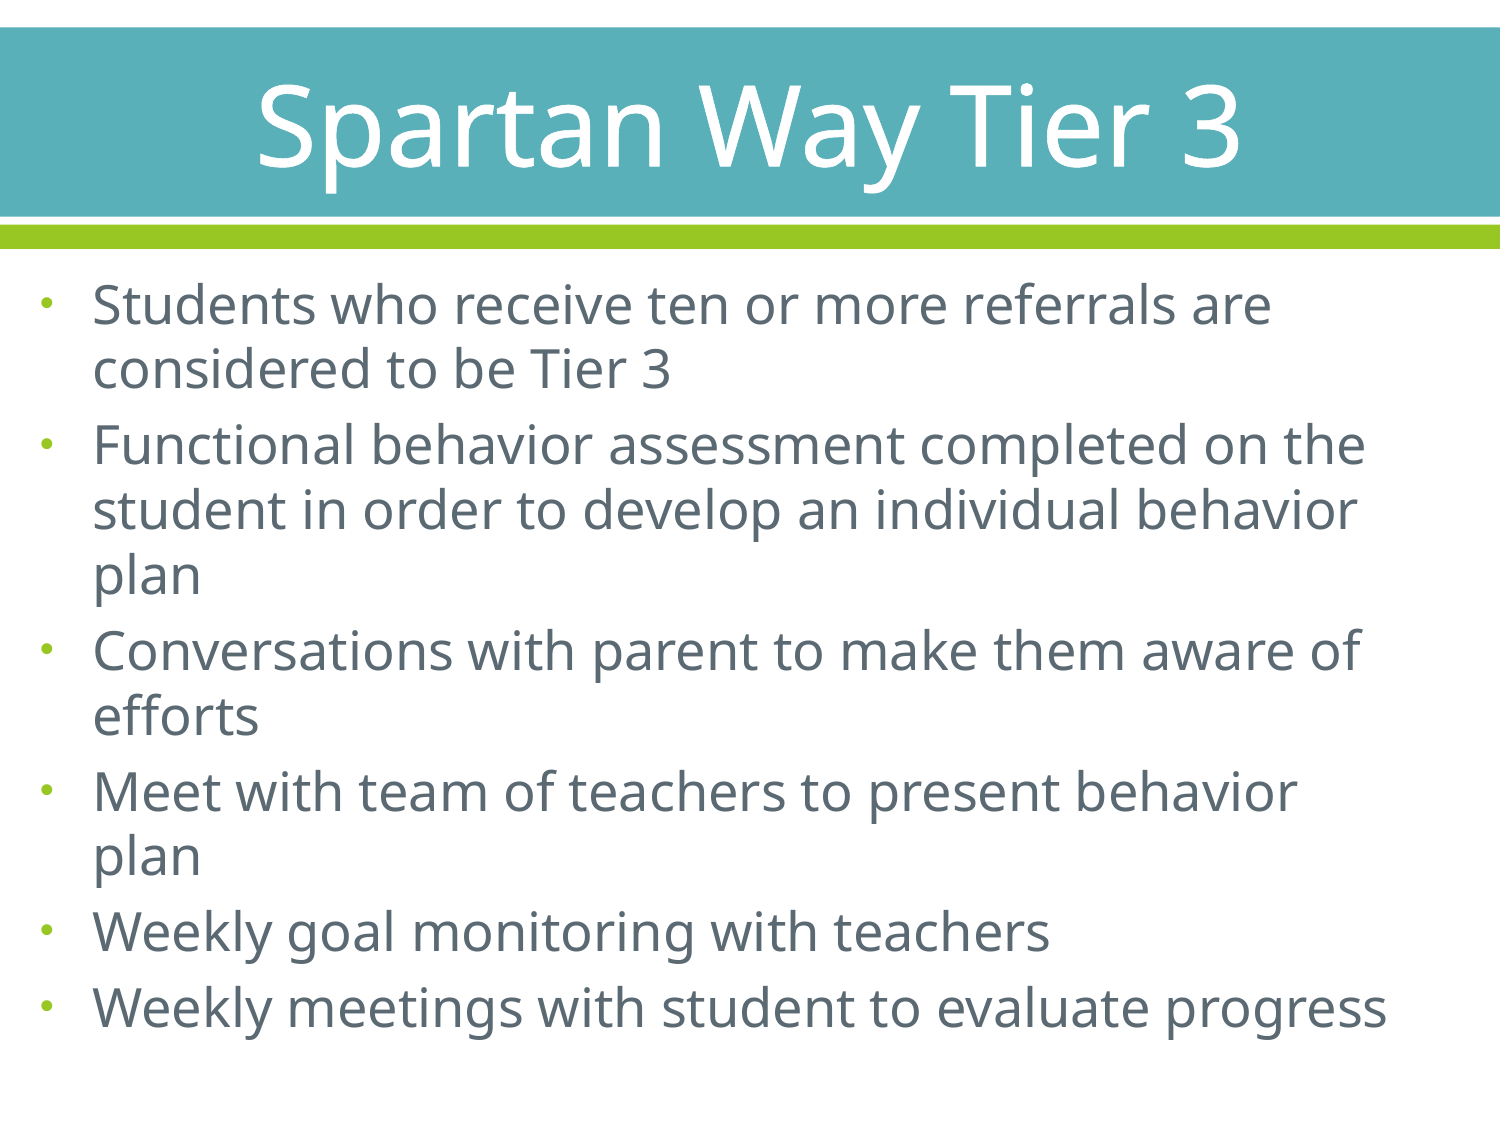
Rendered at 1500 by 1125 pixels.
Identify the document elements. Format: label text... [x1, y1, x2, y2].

list Students who receive ten or more referrals are considered to be Tier 3 Functional behavior assessment completed on the student in order to develop an individual behavior plan Conversations with parent to make them aware of efforts Meet with team of teachers to present behavior plan Weekly goal monitoring with teachers Weekly meetings with student to evaluate progress [24, 262, 1425, 1100]
title Spartan Way Tier 3 [75, 29, 1425, 213]
